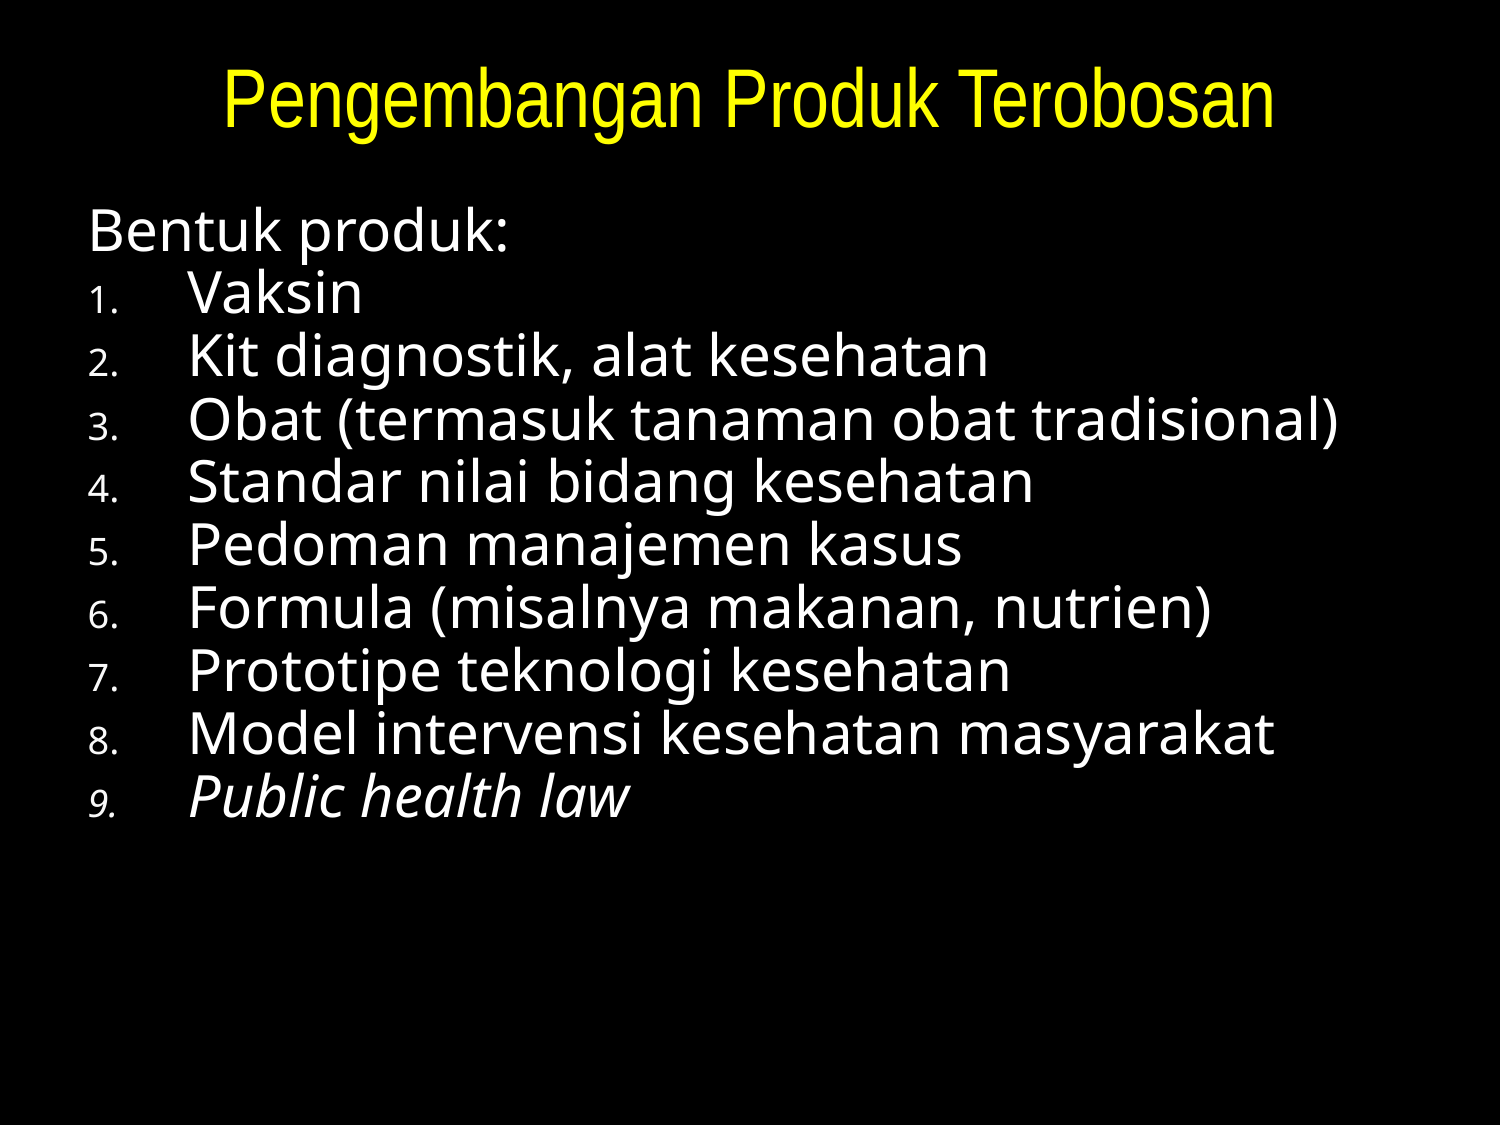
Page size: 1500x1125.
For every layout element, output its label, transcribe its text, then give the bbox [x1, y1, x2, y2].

title Pengembangan Produk Terobosan [75, 0, 1425, 188]
list Bentuk produk: Vaksin Kit diagnostik, alat kesehatan Obat (termasuk tanaman obat tradisional) Standar nilai bidang kesehatan Pedoman manajemen kasus Formula (misalnya makanan, nutrien) Prototipe teknologi kesehatan Model intervensi kesehatan masyarakat Public health law [72, 192, 1463, 936]
